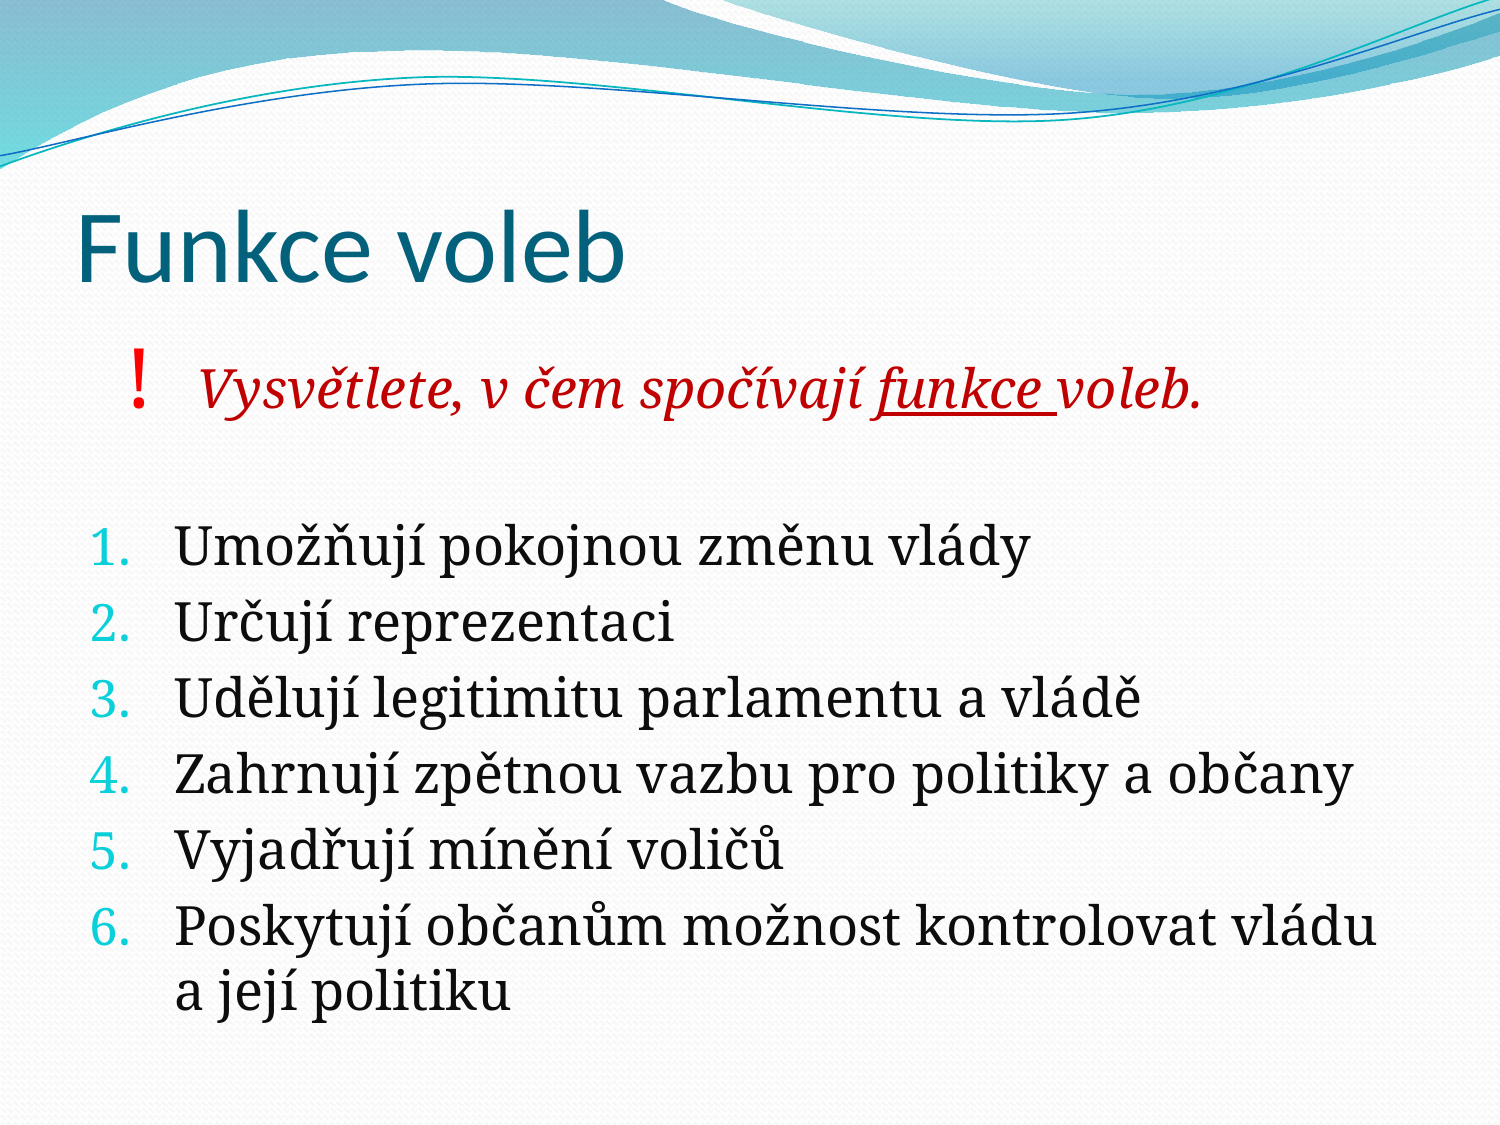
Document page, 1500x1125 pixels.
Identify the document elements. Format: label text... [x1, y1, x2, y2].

list ! Vysvětlete, v čem spočívají funkce voleb. Umožňují pokojnou změnu vlády Určují reprezentaci Udělují legitimitu parlamentu a vládě Zahrnují zpětnou vazbu pro politiky a občany Vyjadřují mínění voličů Poskytují občanům možnost kontrolovat vládu a její politiku [75, 317, 1425, 1038]
title Funkce voleb [75, 115, 1425, 303]
